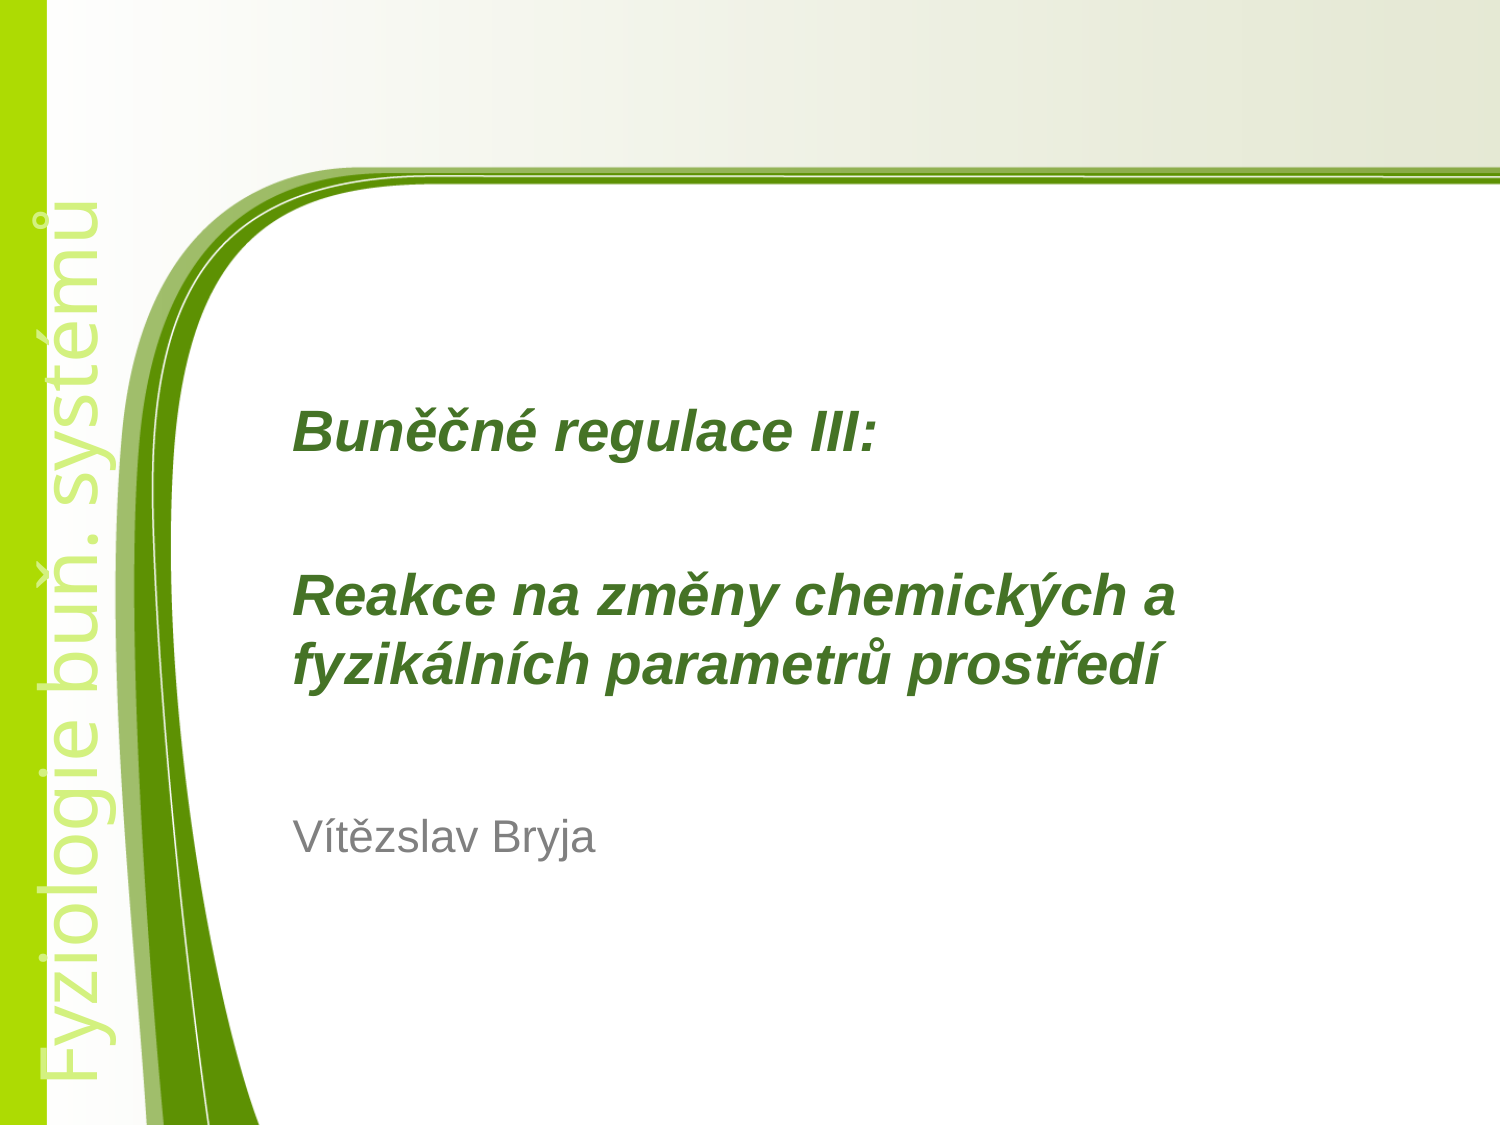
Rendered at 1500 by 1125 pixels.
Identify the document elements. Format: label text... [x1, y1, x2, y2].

subtitle Buněčné regulace III: Reakce na změny chemických a fyzikálních parametrů prostředí [277, 503, 1424, 705]
title Vítězslav Bryja [277, 798, 1424, 870]
picture [0, 0, 1500, 1125]
